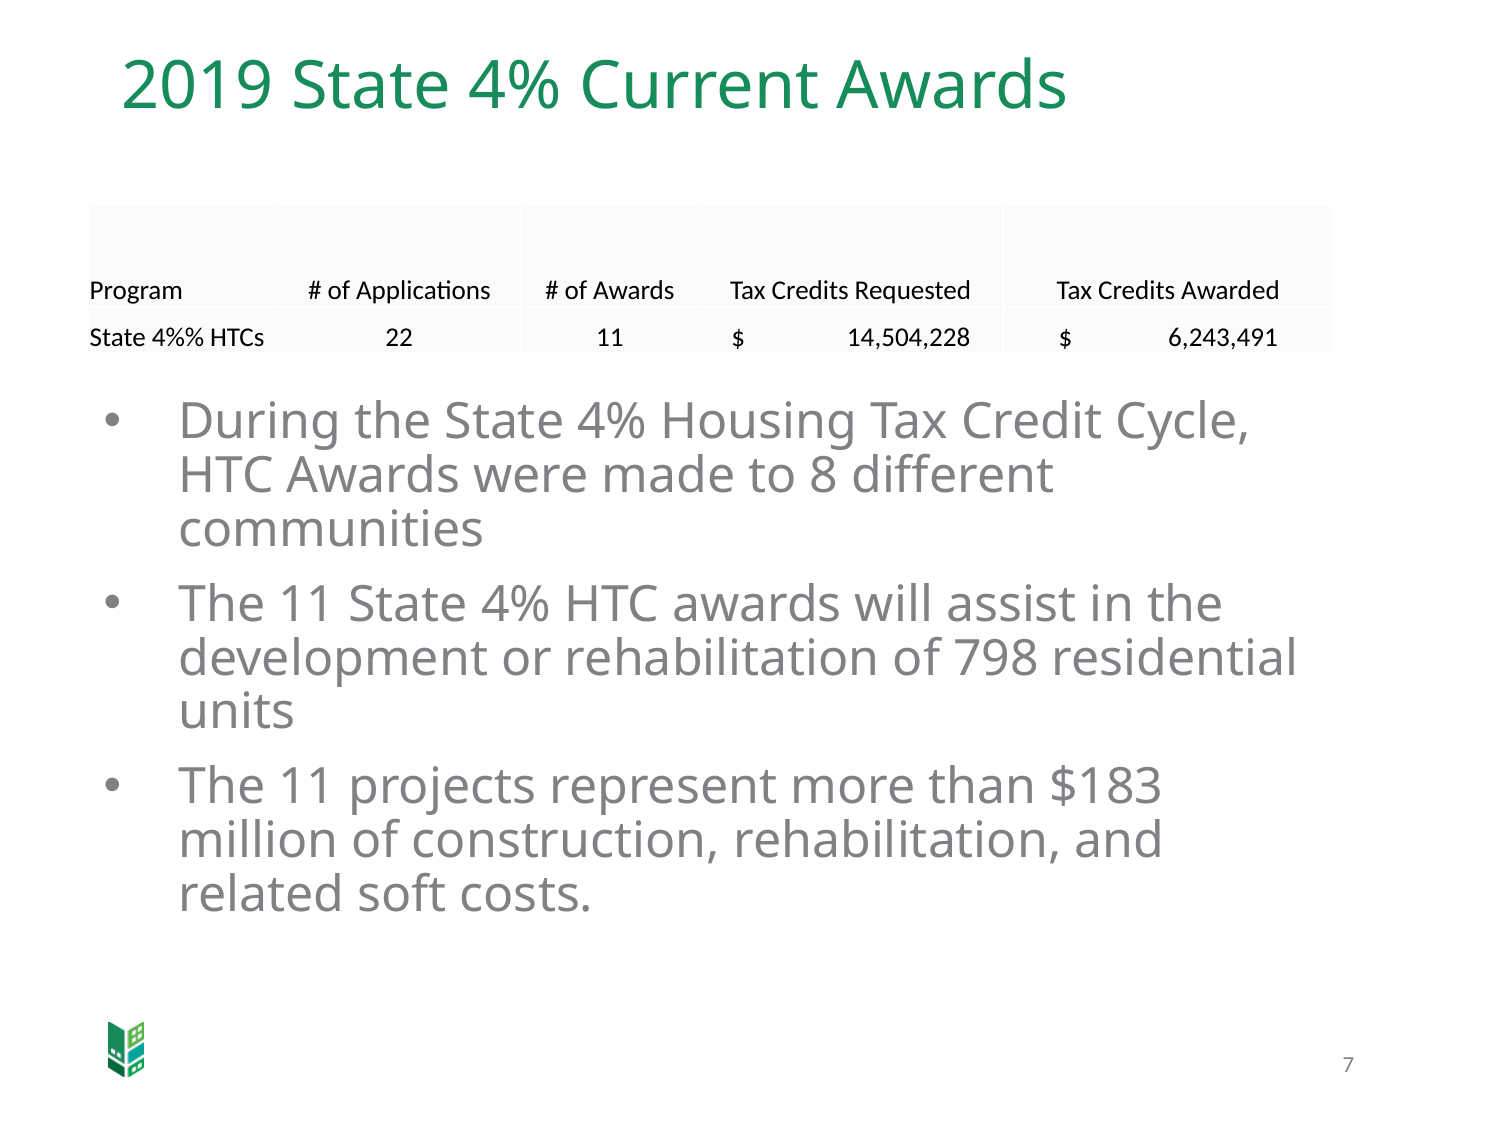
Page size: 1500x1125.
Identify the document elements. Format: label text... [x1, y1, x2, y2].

table_header Program [89, 206, 277, 306]
title 2019 State 4% Current Awards [106, 43, 1365, 210]
table_cell State 4%% HTCs [89, 308, 277, 353]
table_cell $ 14,504,228 [699, 308, 1002, 353]
table_header Tax Credits Requested [699, 206, 1002, 306]
table_header # of Applications [278, 206, 520, 306]
table_header Tax Credits Awarded [1004, 206, 1332, 306]
table_cell 11 [522, 308, 698, 353]
picture [108, 1022, 144, 1077]
subtitle During the State 4% Housing Tax Credit Cycle, HTC Awards were made to 8 different communities The 11 State 4% HTC awards will assist in the development or rehabilitation of 798 residential units The 11 projects represent more than $183 million of construction, rehabilitation, and related soft costs. [88, 387, 1348, 1005]
table_cell 22 [278, 308, 520, 353]
table_header # of Awards [522, 206, 698, 306]
table_cell $ 6,243,491 [1004, 308, 1332, 353]
